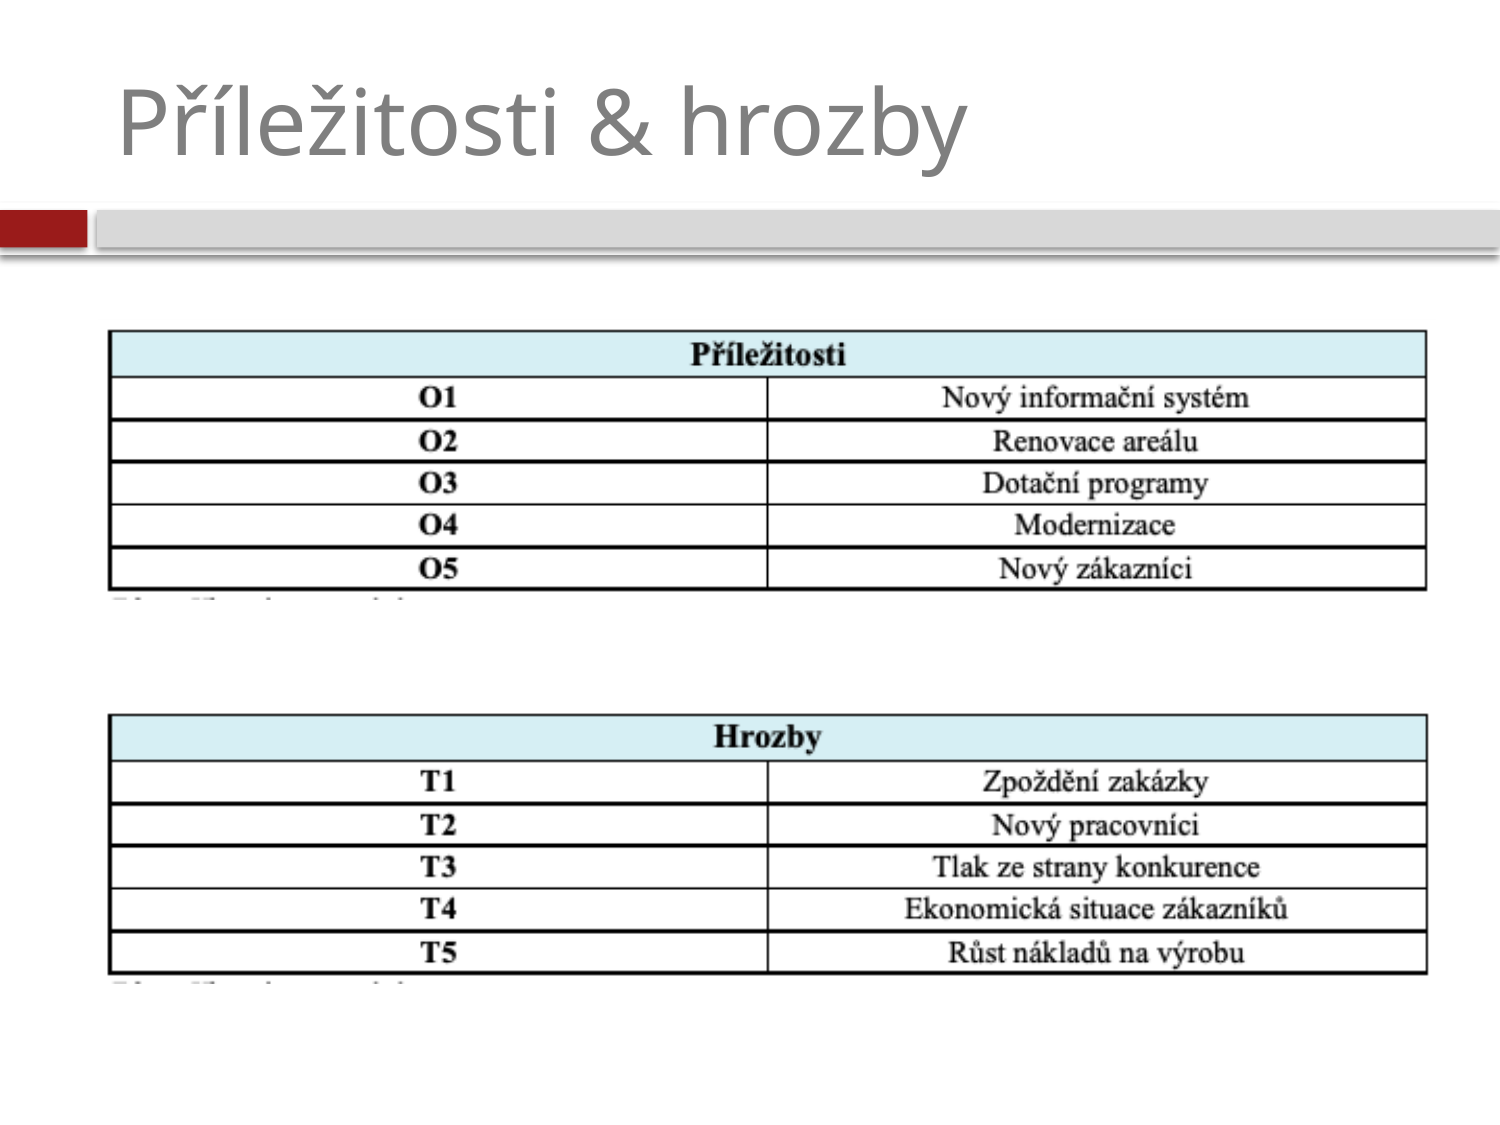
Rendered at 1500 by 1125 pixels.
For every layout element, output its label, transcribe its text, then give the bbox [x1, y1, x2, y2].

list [97, 317, 1436, 602]
title Příležitosti & hrozby [100, 37, 1438, 200]
picture [100, 703, 1441, 984]
